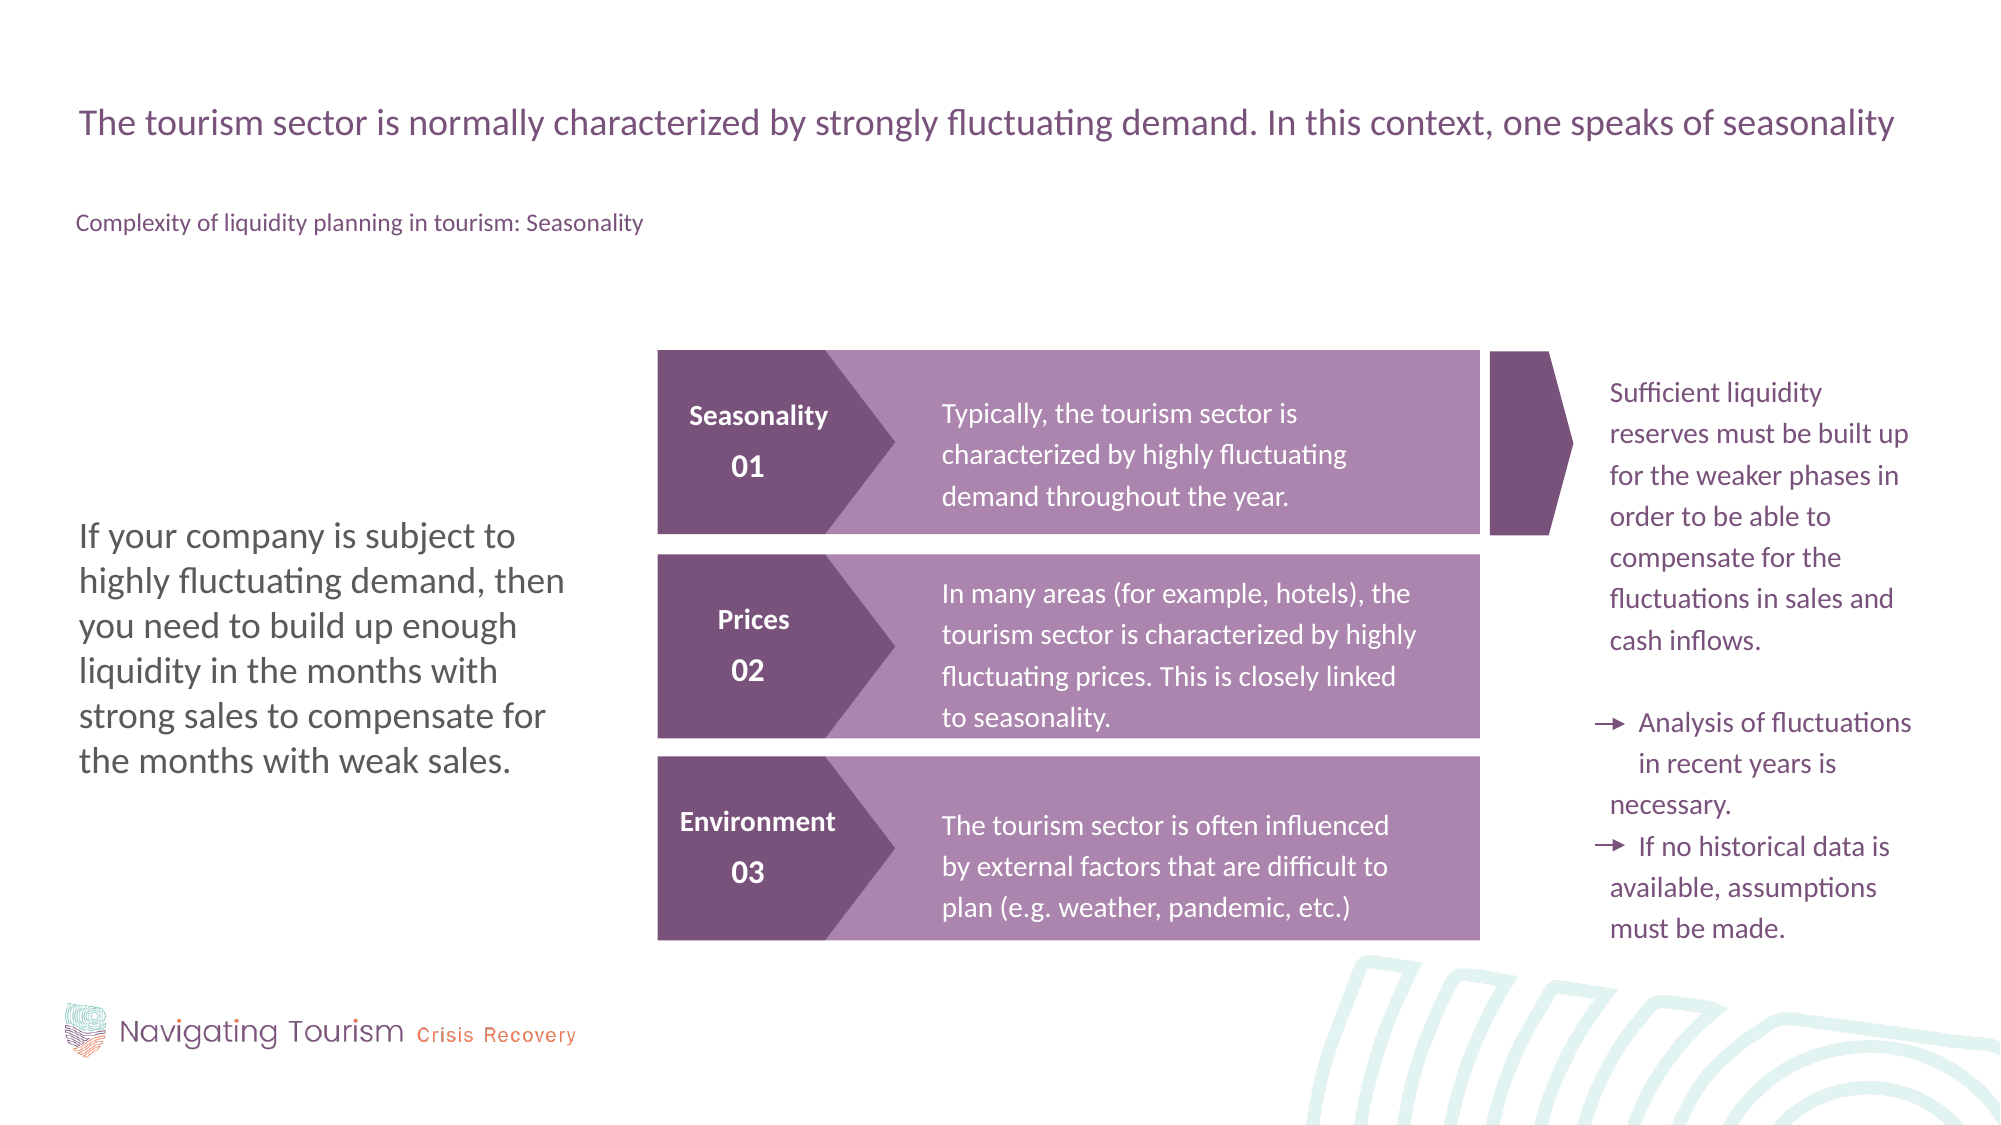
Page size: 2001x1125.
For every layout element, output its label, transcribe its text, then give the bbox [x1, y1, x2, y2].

list If your company is subject to highly fluctuating demand, then you need to build up enough liquidity in the months with strong sales to compensate for the months with weak sales. [63, 268, 588, 1025]
picture [65, 1025, 111, 1061]
text_box Sufficient liquidity reserves must be built up for the weaker phases in order to be able to compensate for the fluctuations in sales and cash inflows. Analysis of fluctuations in recent years is necessary. If no historical data is available, assumptions must be made. [1594, 359, 1930, 952]
text_box The tourism sector is often influenced by external factors that are difficult to plan (e.g. weather, pandemic, etc.) [926, 792, 1434, 931]
text_box [826, 554, 1480, 739]
text_box 02 [728, 647, 768, 688]
text_box In many areas (for example, hotels), the tourism sector is characterized by highly fluctuating prices. This is closely linked to seasonality. [926, 560, 1434, 741]
text_box Prices [693, 593, 815, 643]
text_box [826, 756, 1480, 941]
text_box 01 [728, 443, 768, 484]
text_box [826, 350, 1480, 535]
text_box 03 [728, 849, 768, 890]
text_box Seasonality [662, 388, 856, 439]
text_box [657, 756, 854, 794]
text_box [1489, 351, 1574, 536]
picture [1298, 955, 2000, 1125]
text_box Typically, the tourism sector is characterized by highly fluctuating demand throughout the year. [926, 380, 1434, 520]
text_box [657, 350, 896, 535]
list The tourism sector is normally characterized by strongly fluctuating demand. In this context, one speaks of seasonality [63, 94, 1946, 191]
picture [112, 1025, 577, 1056]
text_box [657, 554, 896, 739]
list Complexity of liquidity planning in tourism: Seasonality [60, 202, 1946, 245]
text_box [657, 804, 896, 941]
text_box Environment [654, 794, 862, 845]
